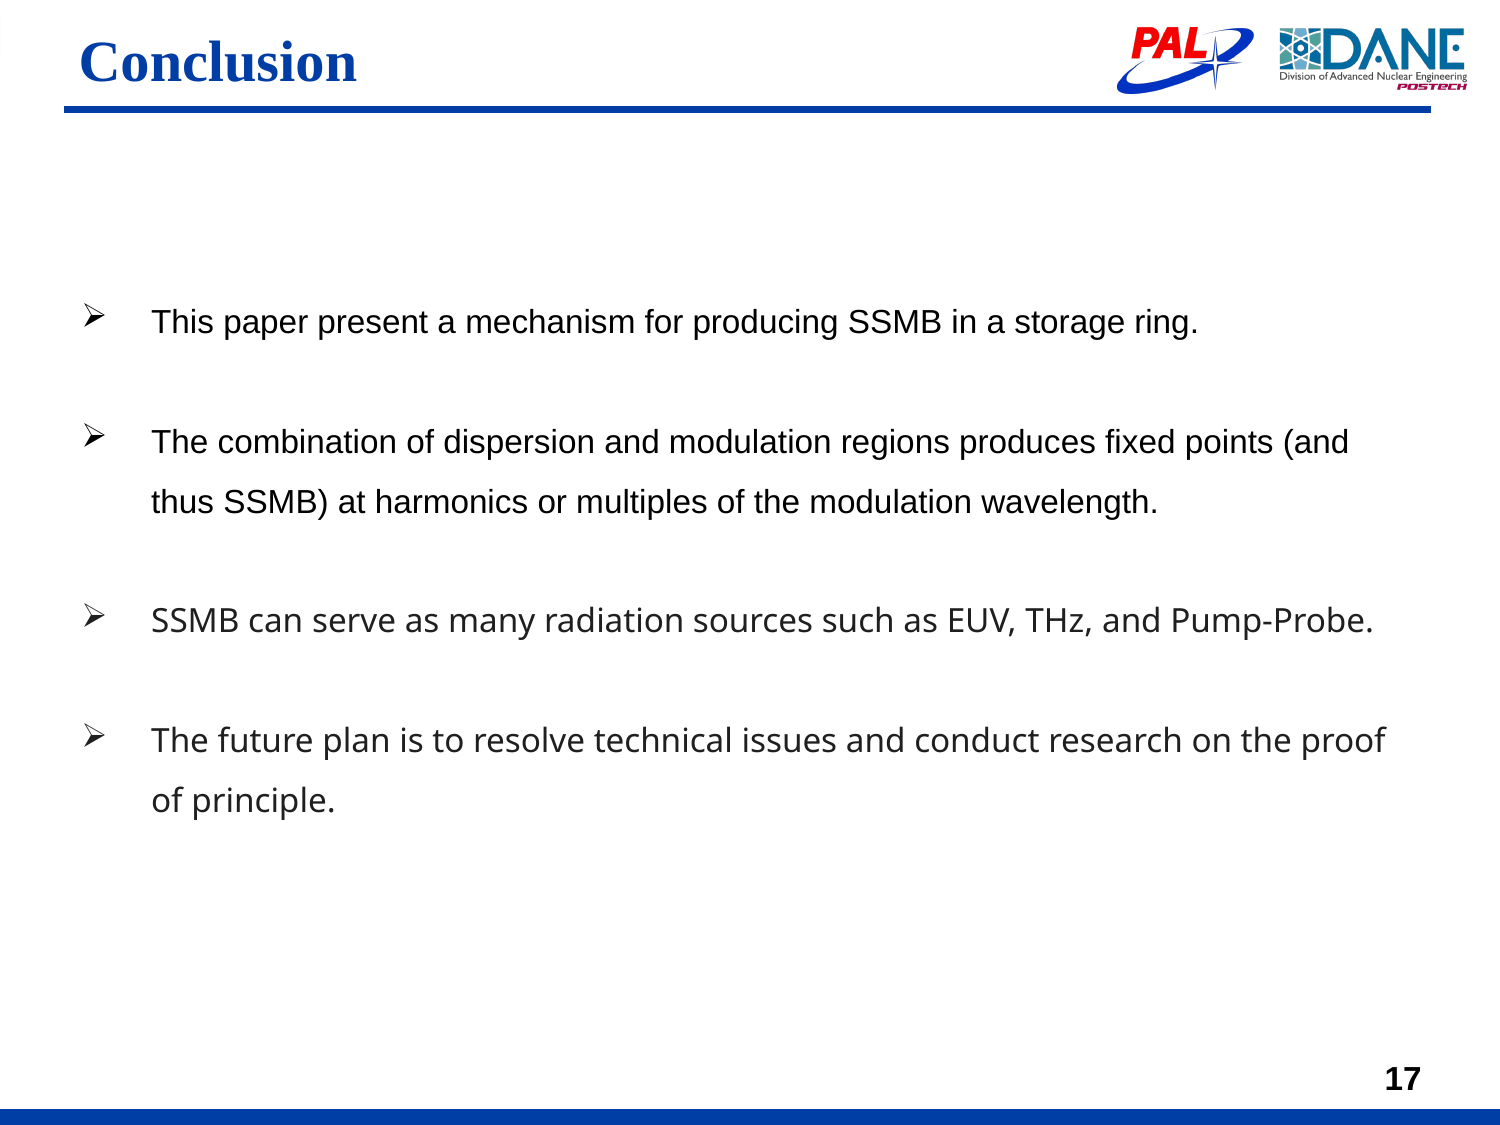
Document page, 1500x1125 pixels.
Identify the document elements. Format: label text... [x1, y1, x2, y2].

picture [1266, 9, 1479, 103]
title Conclusion [63, 15, 1431, 110]
text_box 17 [1338, 1049, 1468, 1110]
text_box This paper present a mechanism for producing SSMB in a storage ring. The combination of dispersion and modulation regions produces fixed points (and thus SSMB) at harmonics or multiples of the modulation wavelength. SSMB can serve as many radiation sources such as EUV, THz, and Pump-Probe. The future plan is to resolve technical issues and conduct research on the proof of principle. [66, 272, 1434, 887]
